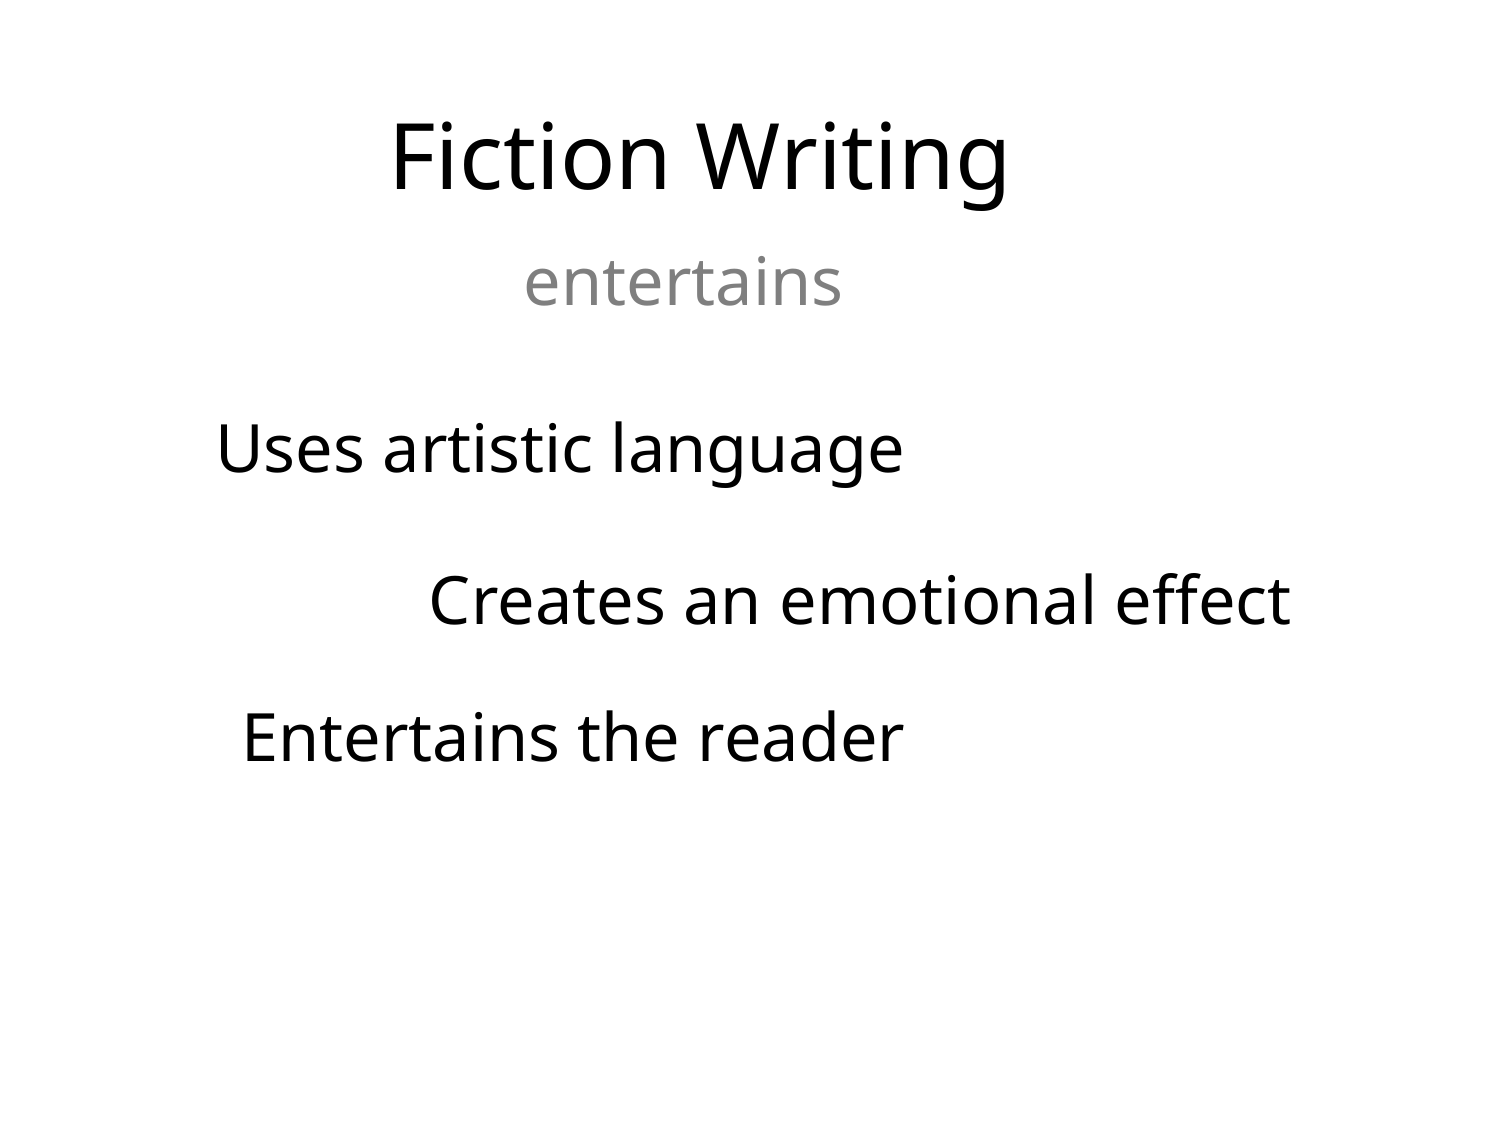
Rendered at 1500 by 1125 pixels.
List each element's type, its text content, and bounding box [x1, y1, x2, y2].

text_box Fiction Writing [373, 90, 1028, 215]
text_box Creates an emotional effect [414, 550, 1308, 646]
text_box Entertains the reader [226, 687, 922, 783]
text_box entertains [508, 231, 859, 327]
text_box Uses artistic language [200, 398, 921, 493]
